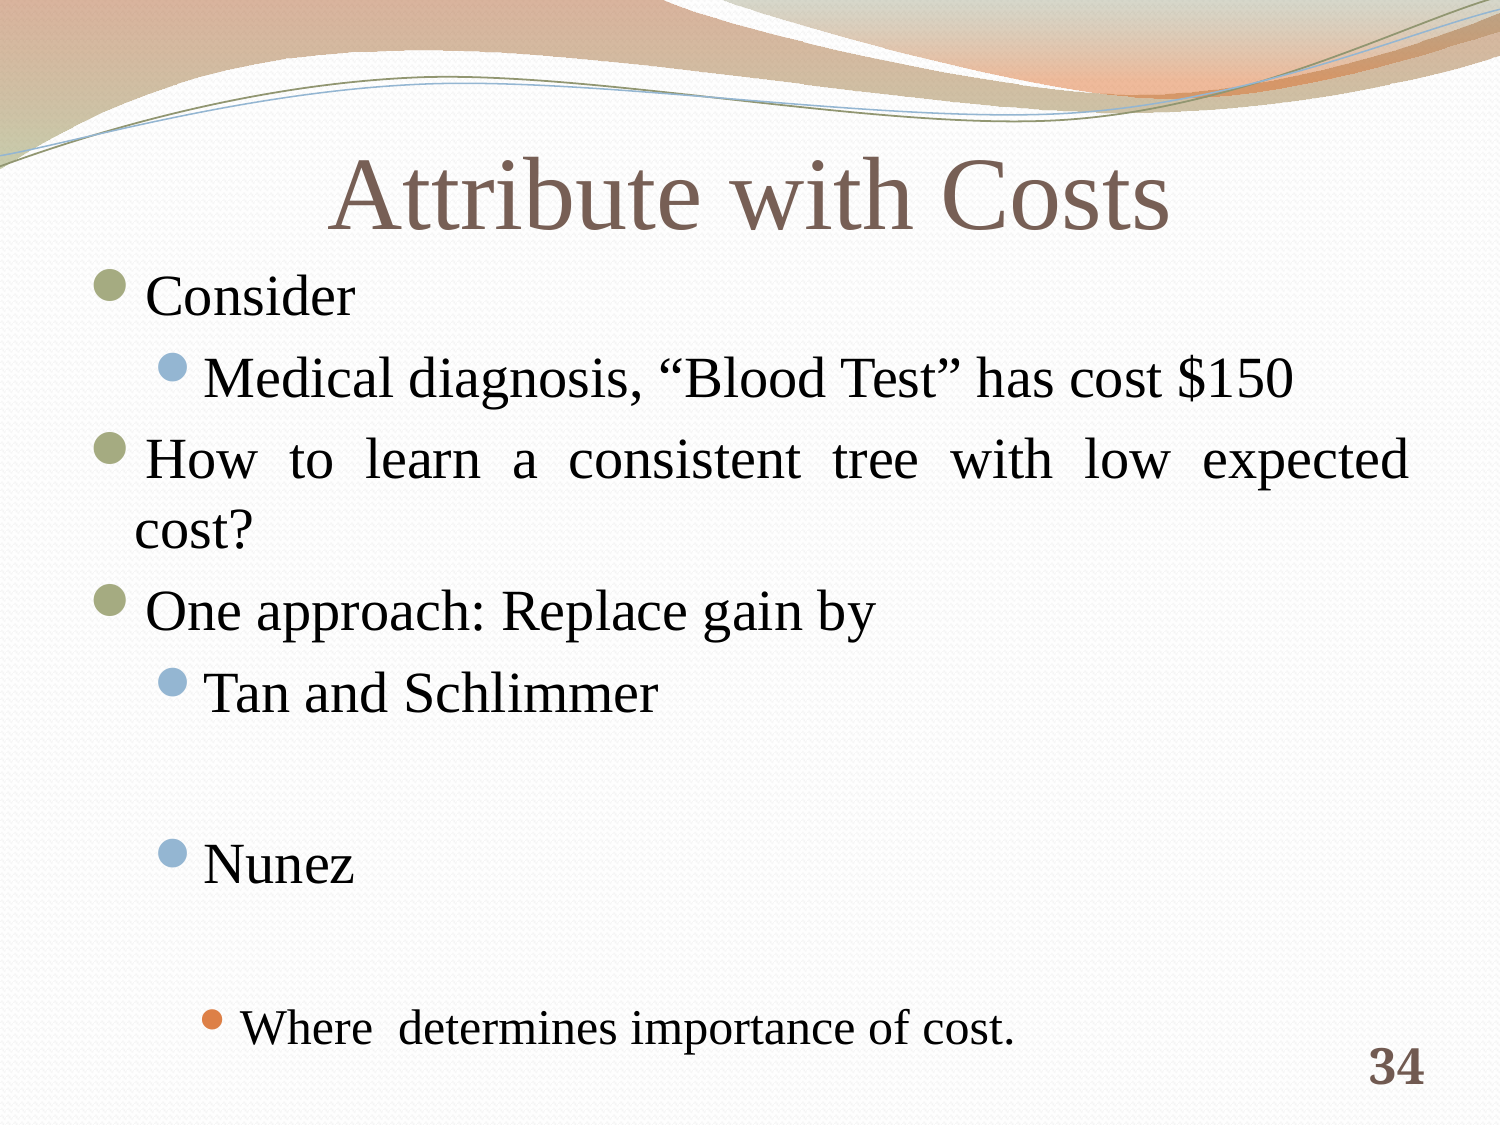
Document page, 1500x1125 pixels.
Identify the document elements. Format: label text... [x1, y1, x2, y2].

title Attribute with Costs [75, 62, 1425, 250]
slide_number 34 [1299, 1042, 1425, 1103]
